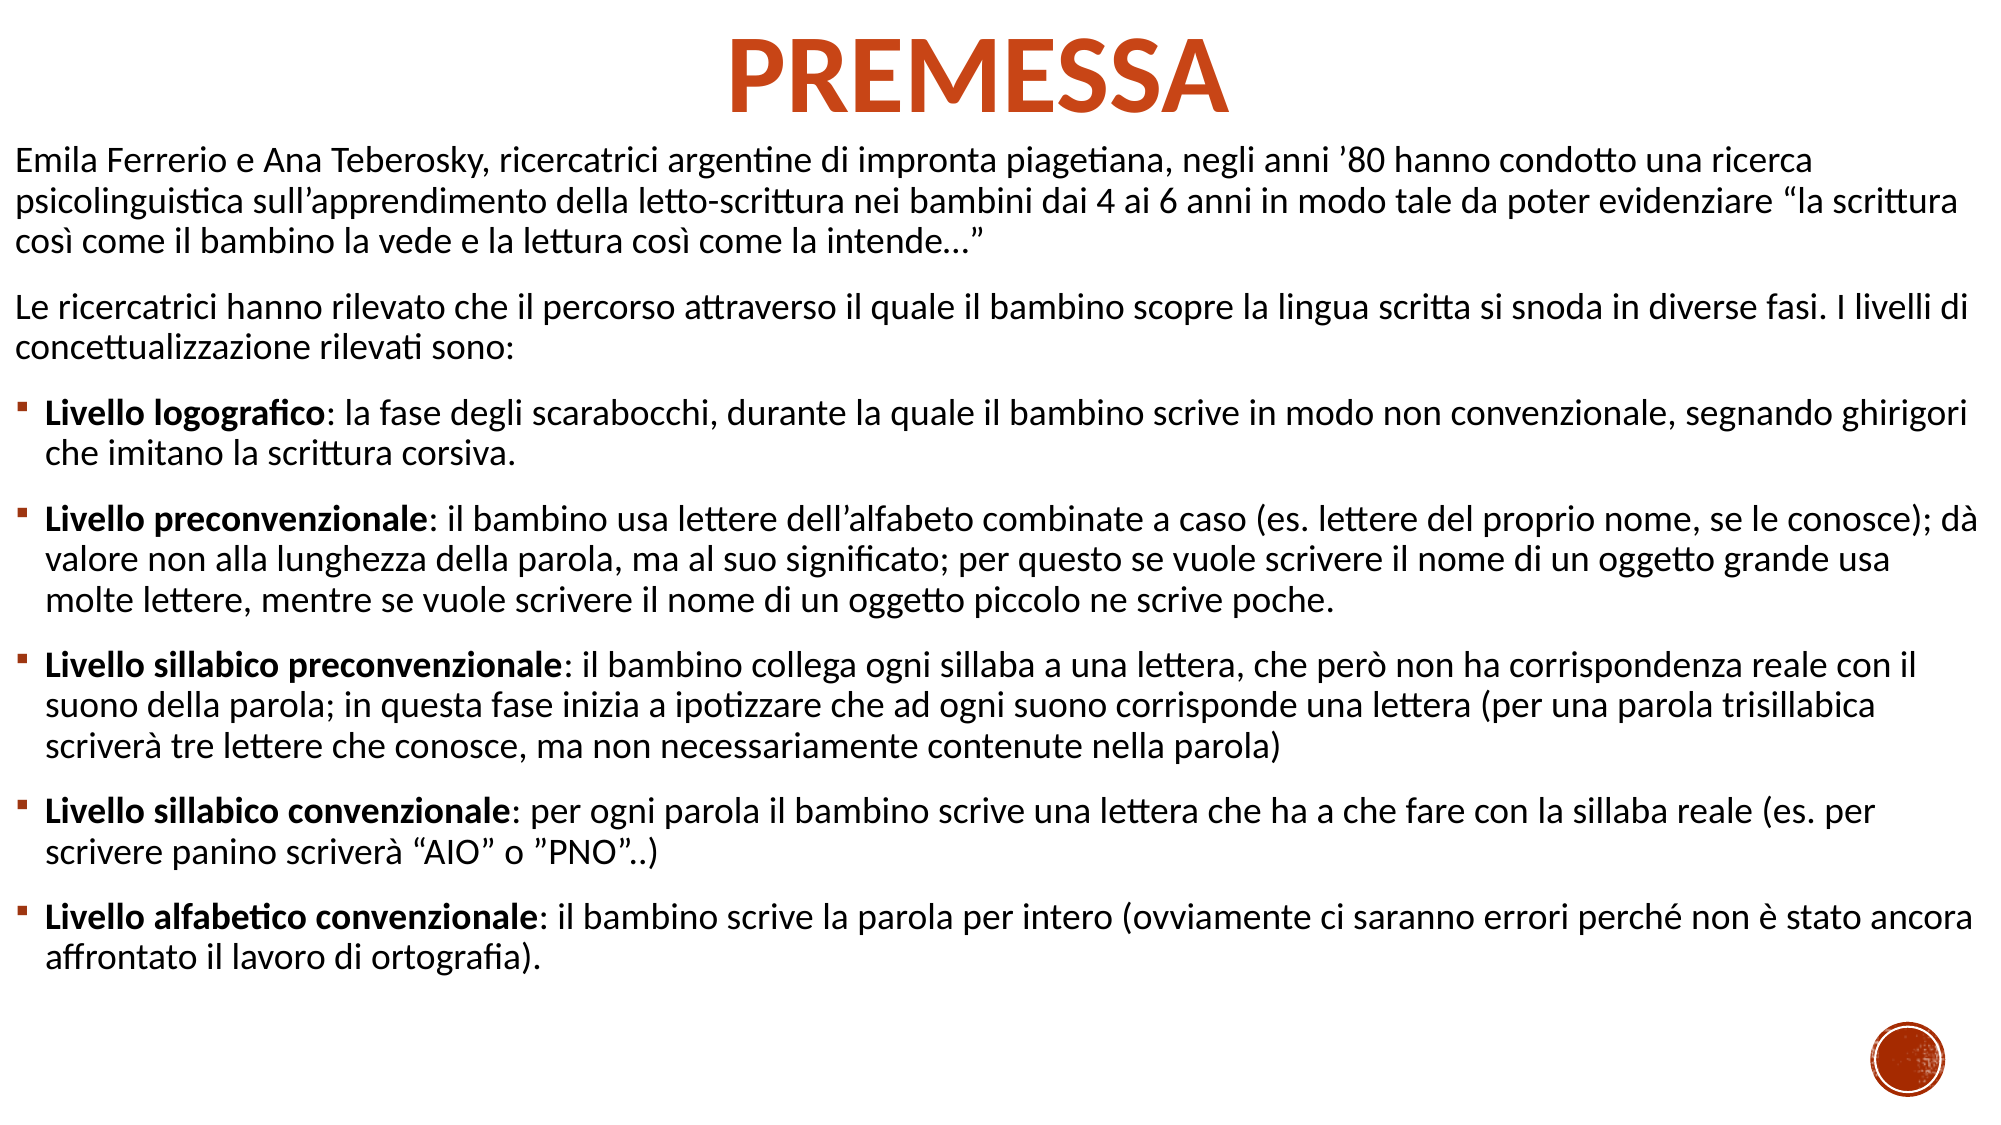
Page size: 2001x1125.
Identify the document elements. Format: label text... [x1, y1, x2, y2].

list Emila Ferrerio e Ana Teberosky, ricercatrici argentine di impronta piagetiana, negli anni ’80 hanno condotto una ricerca psicolinguistica sull’apprendimento della letto-scrittura nei bambini dai 4 ai 6 anni in modo tale da poter evidenziare “la scrittura così come il bambino la vede e la lettura così come la intende…” Le ricercatrici hanno rilevato che il percorso attraverso il quale il bambino scopre la lingua scritta si snoda in diverse fasi. I livelli di concettualizzazione rilevati sono: Livello logografico: la fase degli scarabocchi, durante la quale il bambino scrive in modo non convenzionale, segnando ghirigori che imitano la scrittura corsiva. Livello preconvenzionale: il bambino usa lettere dell’alfabeto combinate a caso (es. lettere del proprio nome, se le conosce); dà valore non alla lunghezza della parola, ma al suo significato; per questo se vuole scrivere il nome di un oggetto grande usa molte lettere, mentre se vuole scrivere il nome di un oggetto piccolo ne scrive poche. Livello sillabico preconvenzionale: il bambino collega ogni sillaba a una lettera, che però non ha corrispondenza reale con il suono della parola; in questa fase inizia a ipotizzare che ad ogni suono corrisponde una lettera (per una parola trisillabica scriverà tre lettere che conosce, ma non necessariamente contenute nella parola) Livello sillabico convenzionale: per ogni parola il bambino scrive una lettera che ha a che fare con la sillaba reale (es. per scrivere panino scriverà “AIO” o ”PNO”..) Livello alfabetico convenzionale: il bambino scrive la parola per intero (ovviamente ci saranno errori perché non è stato ancora affrontato il lavoro di ortografia). [0, 133, 2000, 1017]
title PREMESSA [477, 18, 1479, 133]
